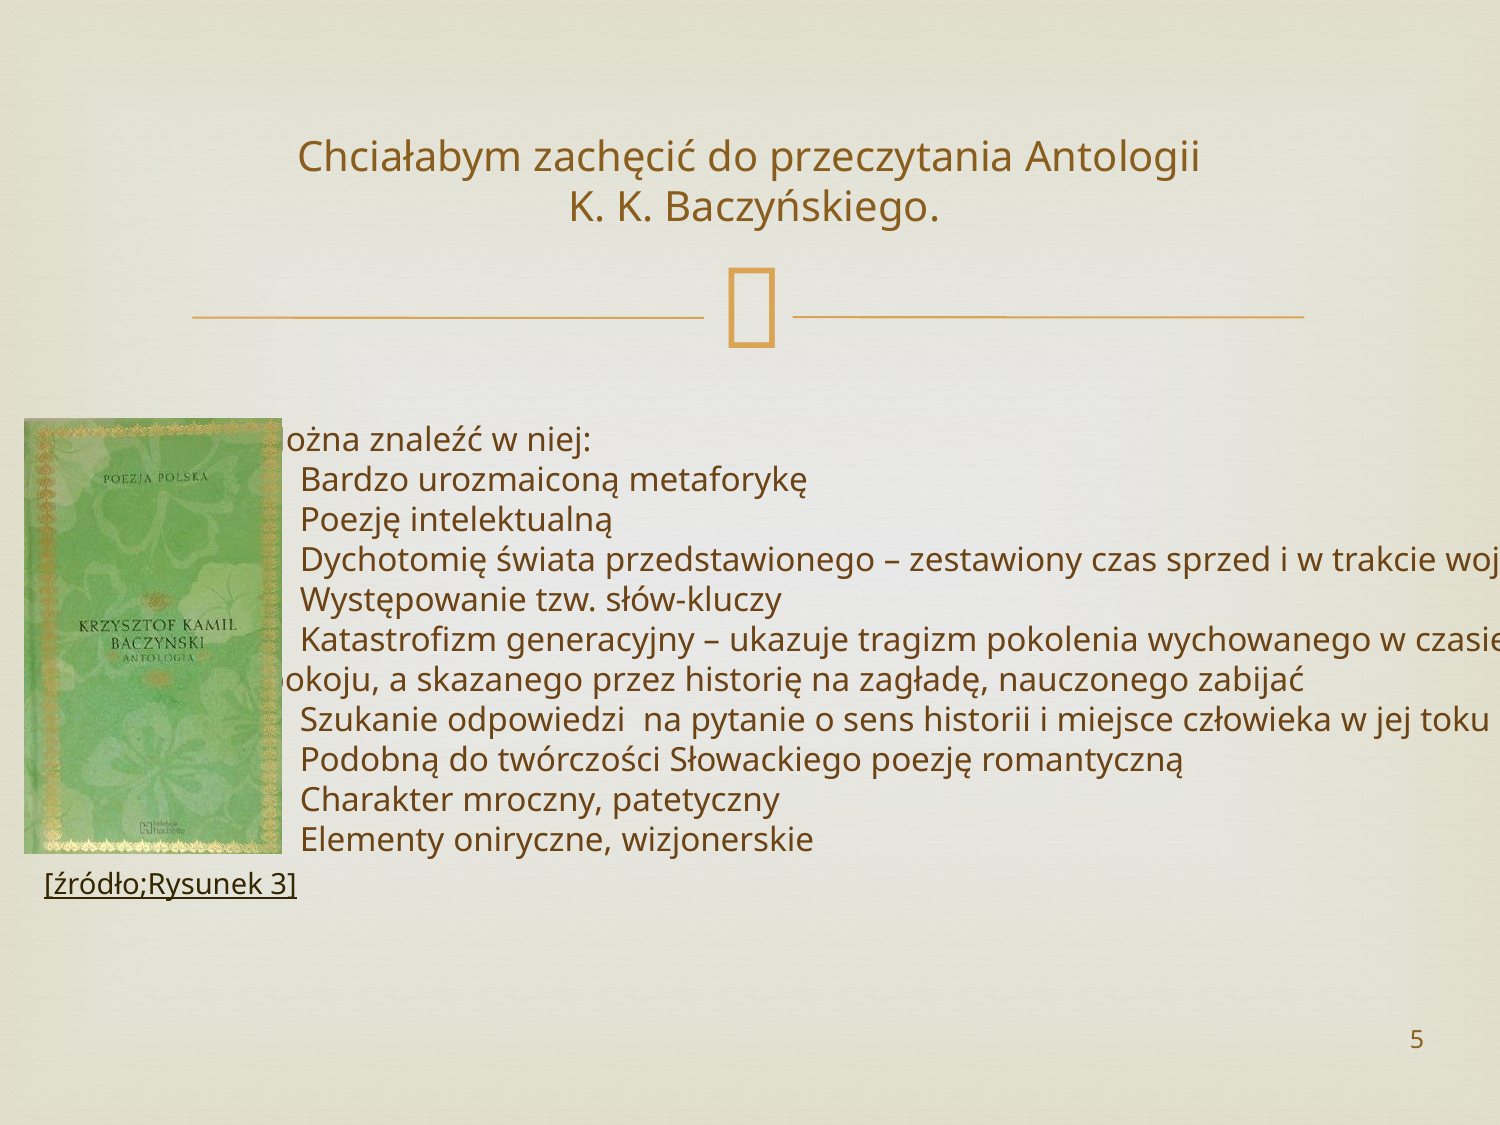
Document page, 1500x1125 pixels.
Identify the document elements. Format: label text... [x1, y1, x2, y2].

text_box [źródło;Rysunek 3] [29, 857, 319, 913]
slide_number 5 [1089, 1010, 1439, 1071]
title Chciałabym zachęcić do przeczytania Antologii K. K. Baczyńskiego. [112, 93, 1386, 267]
picture [24, 418, 282, 854]
text_box Można znaleźć w niej: Bardzo urozmaiconą metaforykę Poezję intelektualną Dychotomię świata przedstawionego – zestawiony czas sprzed i w trakcie wojny Występowanie tzw. słów-kluczy Katastrofizm generacyjny – ukazuje tragizm pokolenia wychowanego w czasie pokoju, a skazanego przez historię na zagładę, nauczonego zabijać Szukanie odpowiedzi na pytanie o sens historii i miejsce człowieka w jej toku Podobną do twórczości Słowackiego poezję romantyczną Charakter mroczny, patetyczny Elementy oniryczne, wizjonerskie [240, 411, 1500, 865]
